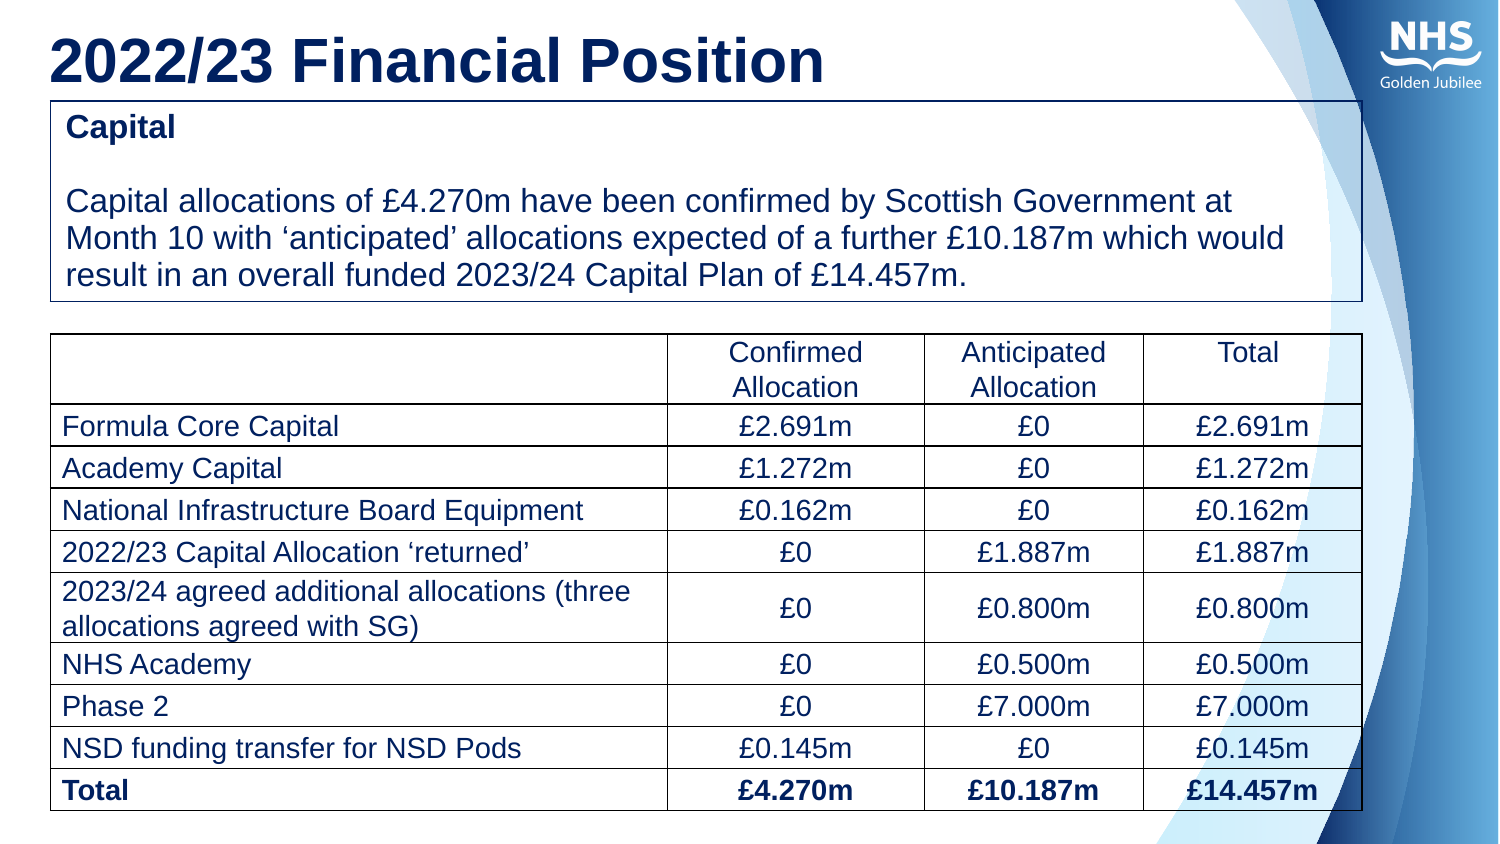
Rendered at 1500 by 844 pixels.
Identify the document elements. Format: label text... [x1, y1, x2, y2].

table_cell £0.500m [1144, 643, 1361, 684]
table_cell £10.187m [925, 769, 1143, 810]
table_cell £0 [925, 405, 1143, 445]
table_cell Phase 2 [51, 685, 667, 726]
table_cell £0.500m [925, 643, 1143, 684]
table_cell Formula Core Capital [51, 405, 667, 445]
table_cell Total [51, 769, 667, 810]
table_header Capital Capital allocations of £4.270m have been confirmed by Scottish Government at Month 10 with ‘anticipated’ allocations expected of a further £10.187m which would result in an overall funded 2023/24 Capital Plan of £14.457m. [51, 102, 1361, 301]
table_cell £0.800m [925, 573, 1143, 642]
table_cell £7.000m [925, 685, 1143, 726]
table_cell £7.000m [1144, 685, 1361, 726]
table_cell £0.800m [1144, 573, 1361, 642]
table_cell £0.145m [1144, 727, 1361, 768]
table_cell £0.162m [1144, 489, 1361, 530]
table_header [51, 335, 667, 403]
table_cell £0 [925, 447, 1143, 487]
table_cell £0 [668, 685, 924, 726]
table_cell 2023/24 agreed additional allocations (three allocations agreed with SG) [51, 573, 667, 642]
table_cell £4.270m [668, 769, 924, 810]
table_header Confirmed Allocation [668, 335, 924, 403]
table_cell £1.272m [668, 447, 924, 487]
table_cell £0.162m [668, 489, 924, 530]
title 2022/23 Financial Position [49, 23, 1064, 95]
table_header Anticipated Allocation [925, 335, 1143, 403]
table_cell £2.691m [1144, 405, 1361, 445]
table_cell £2.691m [668, 405, 924, 445]
table_cell £14.457m [1144, 769, 1361, 810]
table_cell NHS Academy [51, 643, 667, 684]
table_cell £0 [668, 643, 924, 684]
table_cell £1.887m [1144, 531, 1361, 572]
table_cell NSD funding transfer for NSD Pods [51, 727, 667, 768]
table_cell National Infrastructure Board Equipment [51, 489, 667, 530]
table_header Total [1144, 335, 1361, 403]
table_cell 2022/23 Capital Allocation ‘returned’ [51, 531, 667, 572]
table_cell £0.145m [668, 727, 924, 768]
table_cell £1.887m [925, 531, 1143, 572]
table_cell £0 [668, 573, 924, 642]
table_cell £0 [668, 531, 924, 572]
table_cell £0 [925, 489, 1143, 530]
picture [1380, 21, 1482, 92]
table_cell £1.272m [1144, 447, 1361, 487]
table_cell £0 [925, 727, 1143, 768]
table_cell Academy Capital [51, 447, 667, 487]
